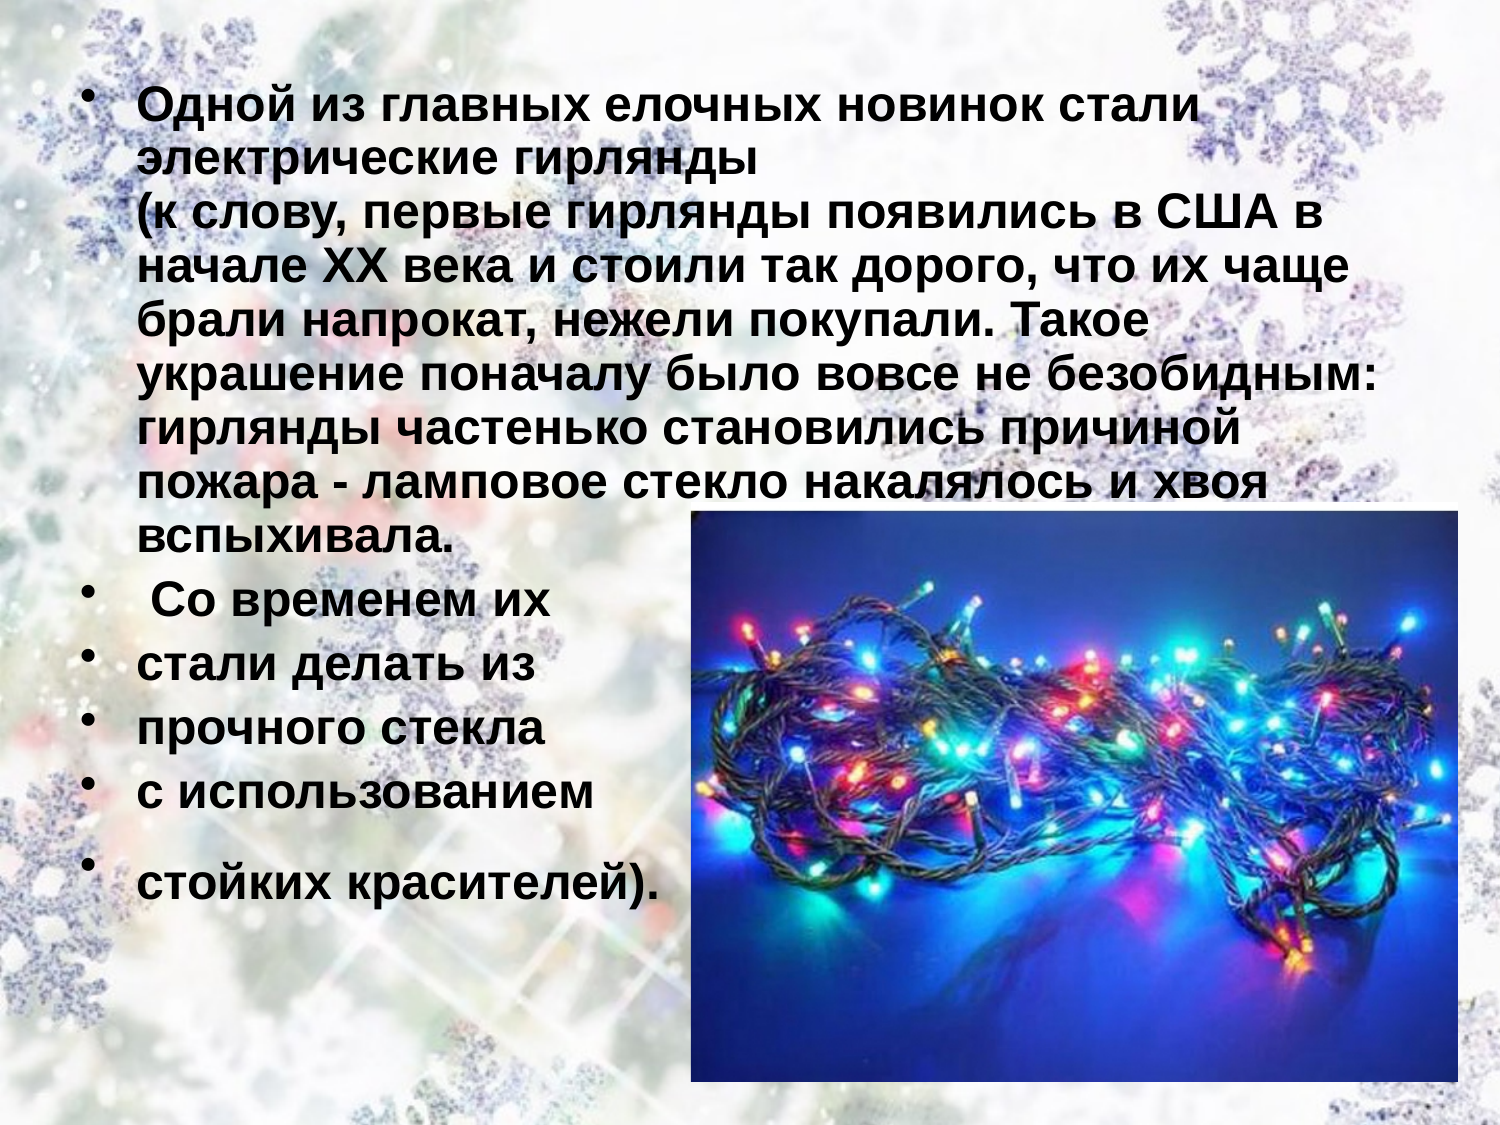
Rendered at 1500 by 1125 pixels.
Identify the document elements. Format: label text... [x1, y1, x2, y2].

picture [0, 0, 1500, 1125]
list Одной из главных елочных новинок стали электрические гирлянды (к слову, первые гирлянды появились в США в начале XX века и стоили так дорого, что их чаще брали напрокат, нежели покупали. Такое украшение поначалу было вовсе не безобидным: гирлянды частенько становились причиной пожара - ламповое стекло накалялось и хвоя вспыхивала. Со временем их стали делать из прочного стекла с использованием стойких красителей). [64, 70, 1448, 1071]
